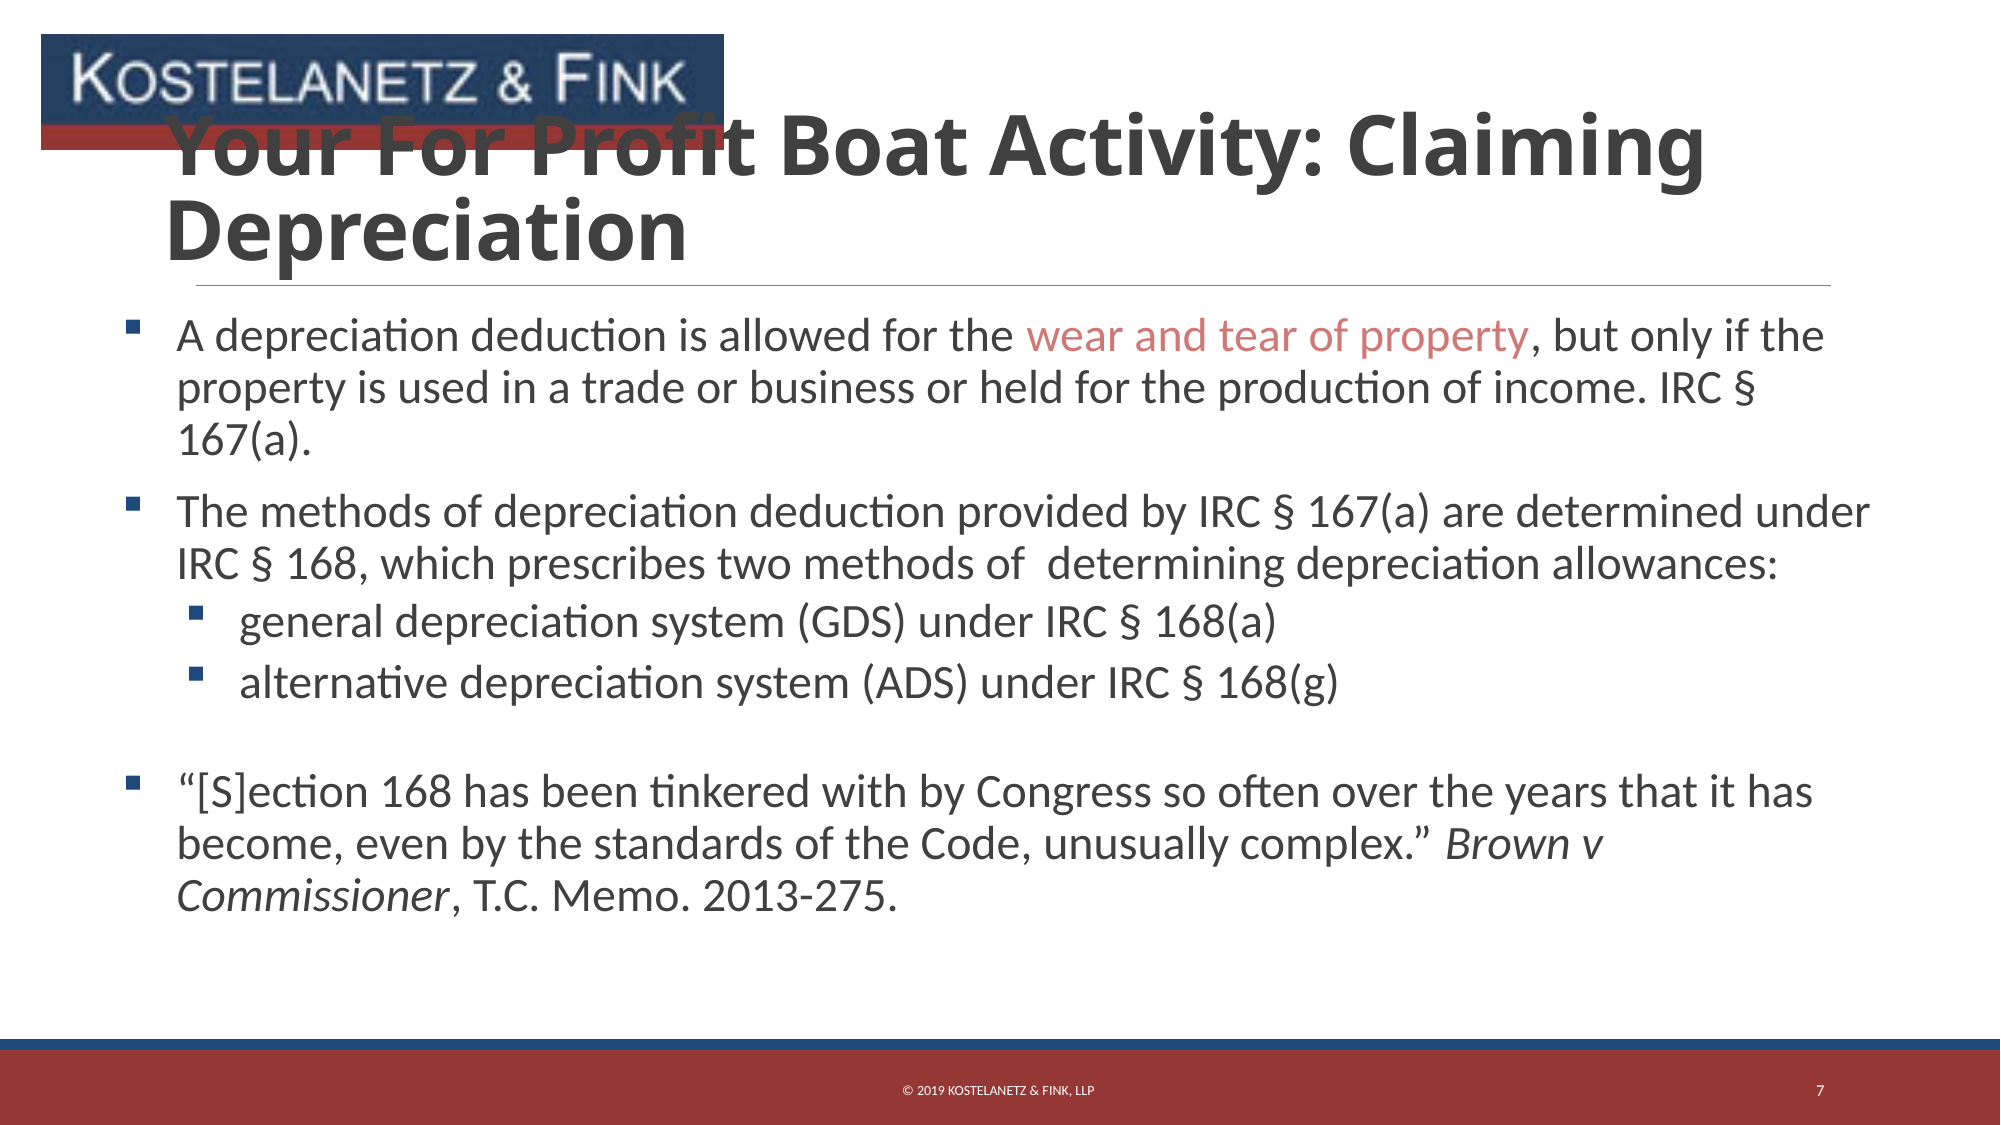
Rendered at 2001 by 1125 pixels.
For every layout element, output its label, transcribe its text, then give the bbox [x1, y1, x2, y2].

picture [41, 34, 724, 150]
footer © 2019 Kostelanetz & Fink, LLP [604, 1059, 1396, 1120]
list A depreciation deduction is allowed for the wear and tear of property, but only if the property is used in a trade or business or held for the production of income. IRC § 167(a). The methods of depreciation deduction provided by IRC § 167(a) are determined under IRC § 168, which prescribes two methods of determining depreciation allowances: general depreciation system (GDS) under IRC § 168(a) alternative depreciation system (ADS) under IRC § 168(g) “[S]ection 168 has been tinkered with by Congress so often over the years that it has become, even by the standards of the Code, unusually complex.” Brown v Commissioner, T.C. Memo. 2013-275. [106, 302, 1896, 963]
slide_number 7 [1624, 1059, 1840, 1120]
title Your For Profit Boat Activity: Claiming Depreciation [148, 47, 1830, 285]
